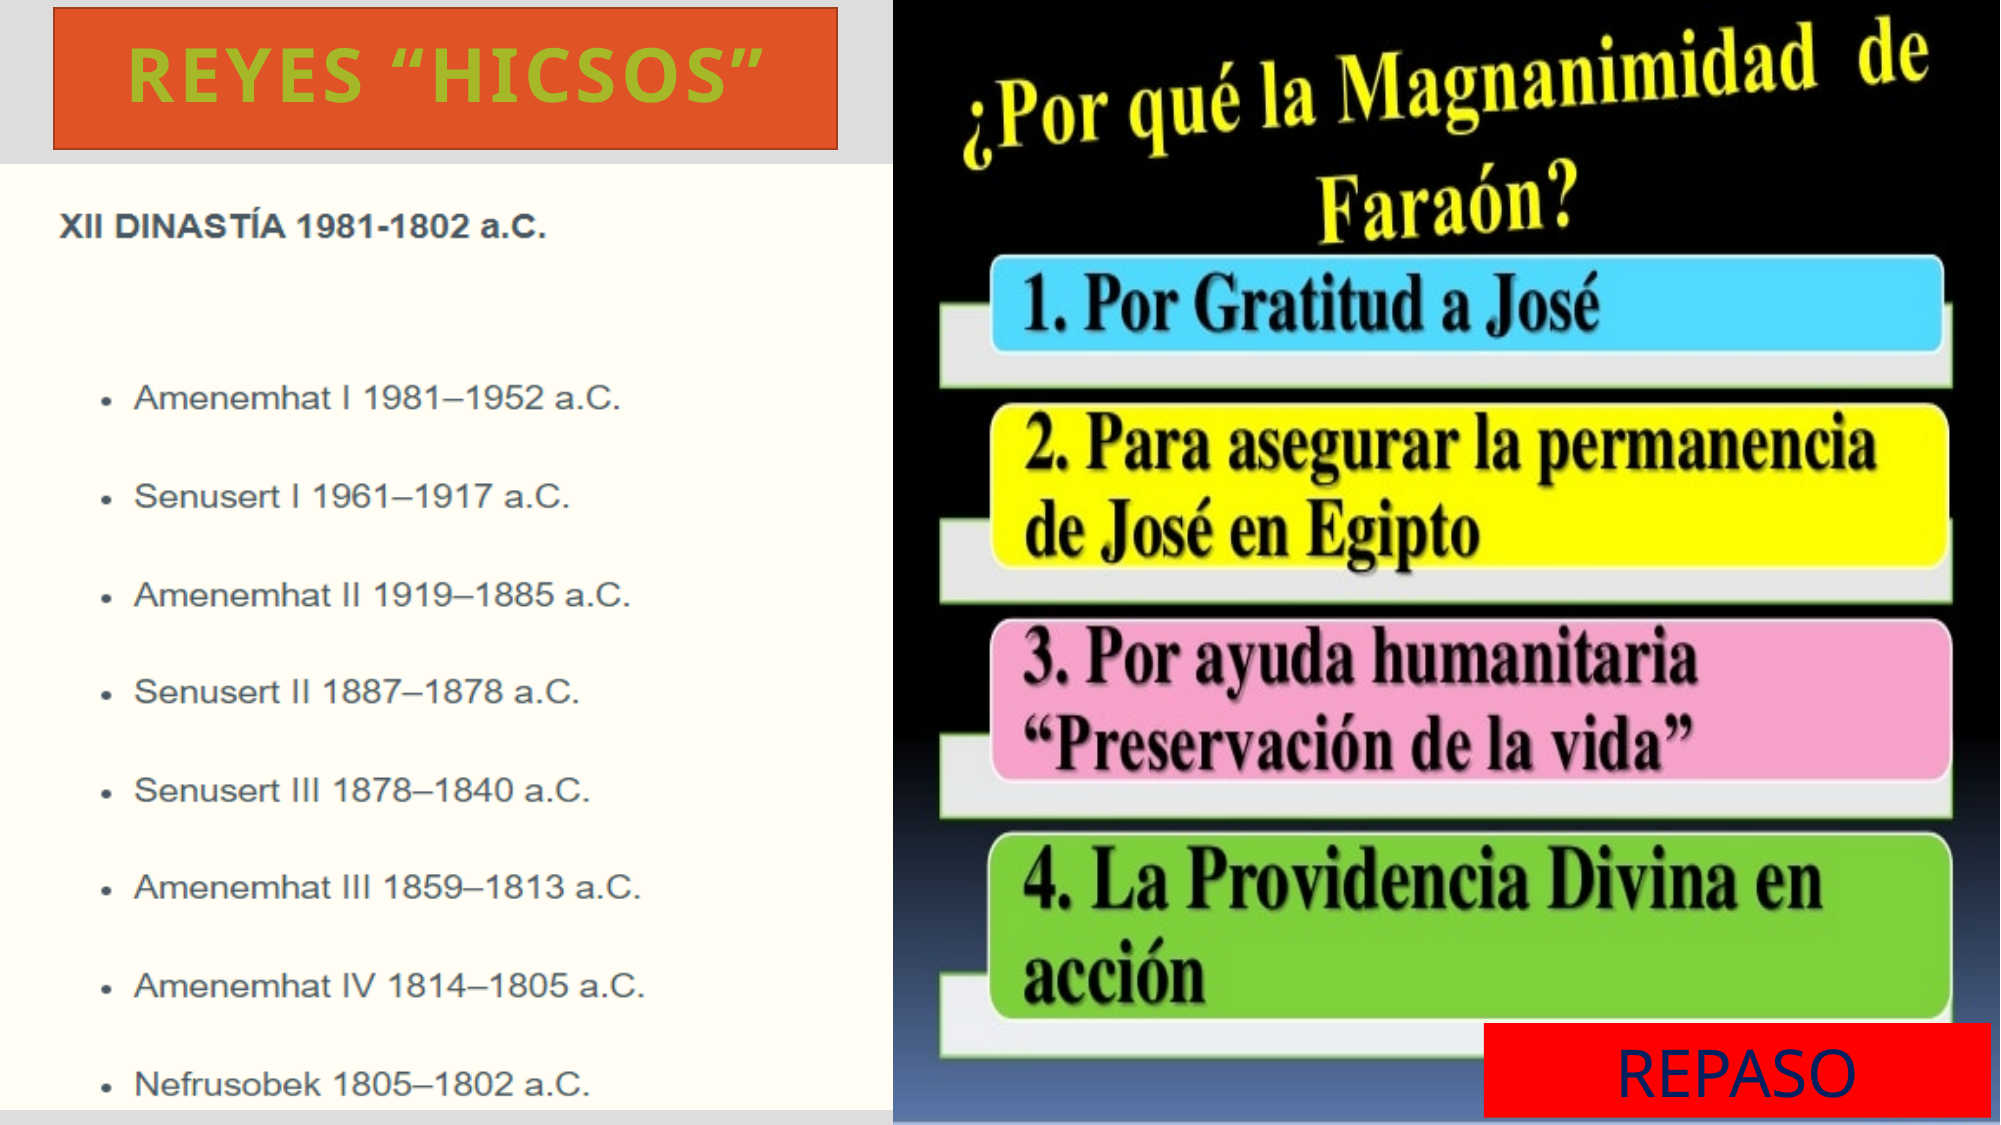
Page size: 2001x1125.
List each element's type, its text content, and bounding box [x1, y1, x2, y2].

title Reyes “Hicsos” [53, 7, 838, 150]
picture [0, 0, 2000, 1125]
